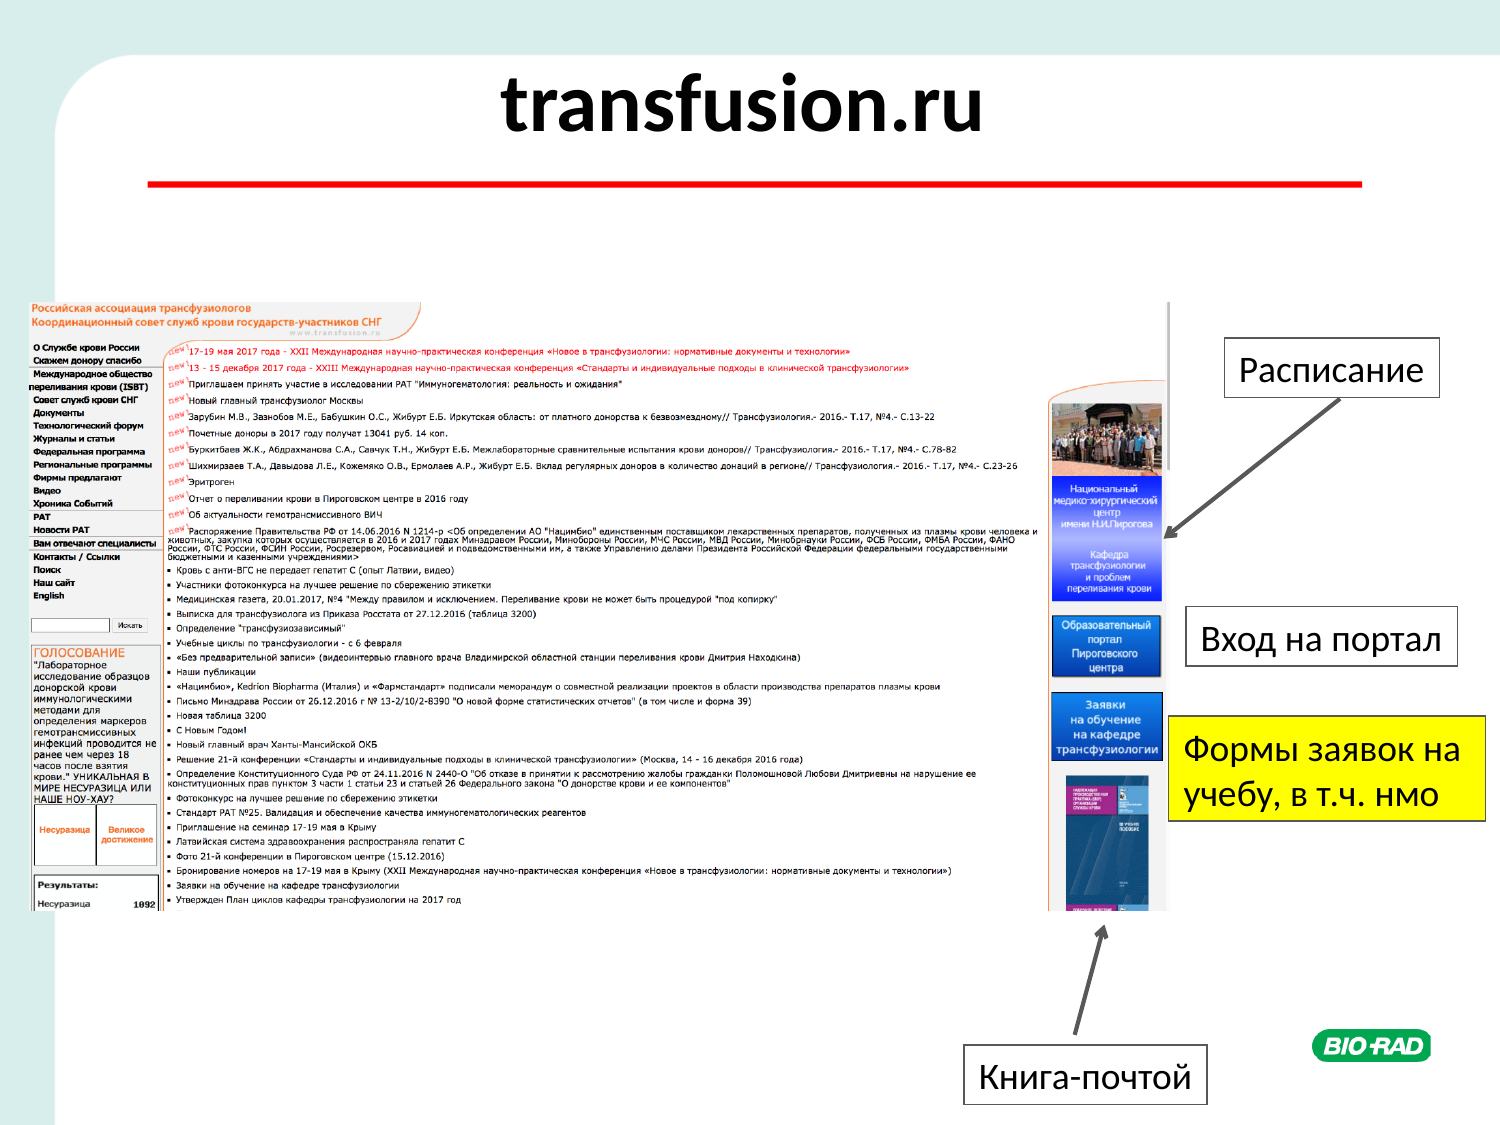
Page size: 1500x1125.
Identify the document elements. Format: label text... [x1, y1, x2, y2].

picture [0, 0, 1500, 1125]
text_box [1163, 398, 1341, 539]
text_box Книга-почтой [963, 1044, 1208, 1105]
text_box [1074, 924, 1105, 1036]
text_box Вход на портал [1185, 606, 1458, 667]
title transfusion.ru [39, 0, 1447, 201]
text_box Расписание [1224, 337, 1440, 398]
text_box Формы заявок на учебу, в т.ч. нмо [1174, 716, 1486, 821]
